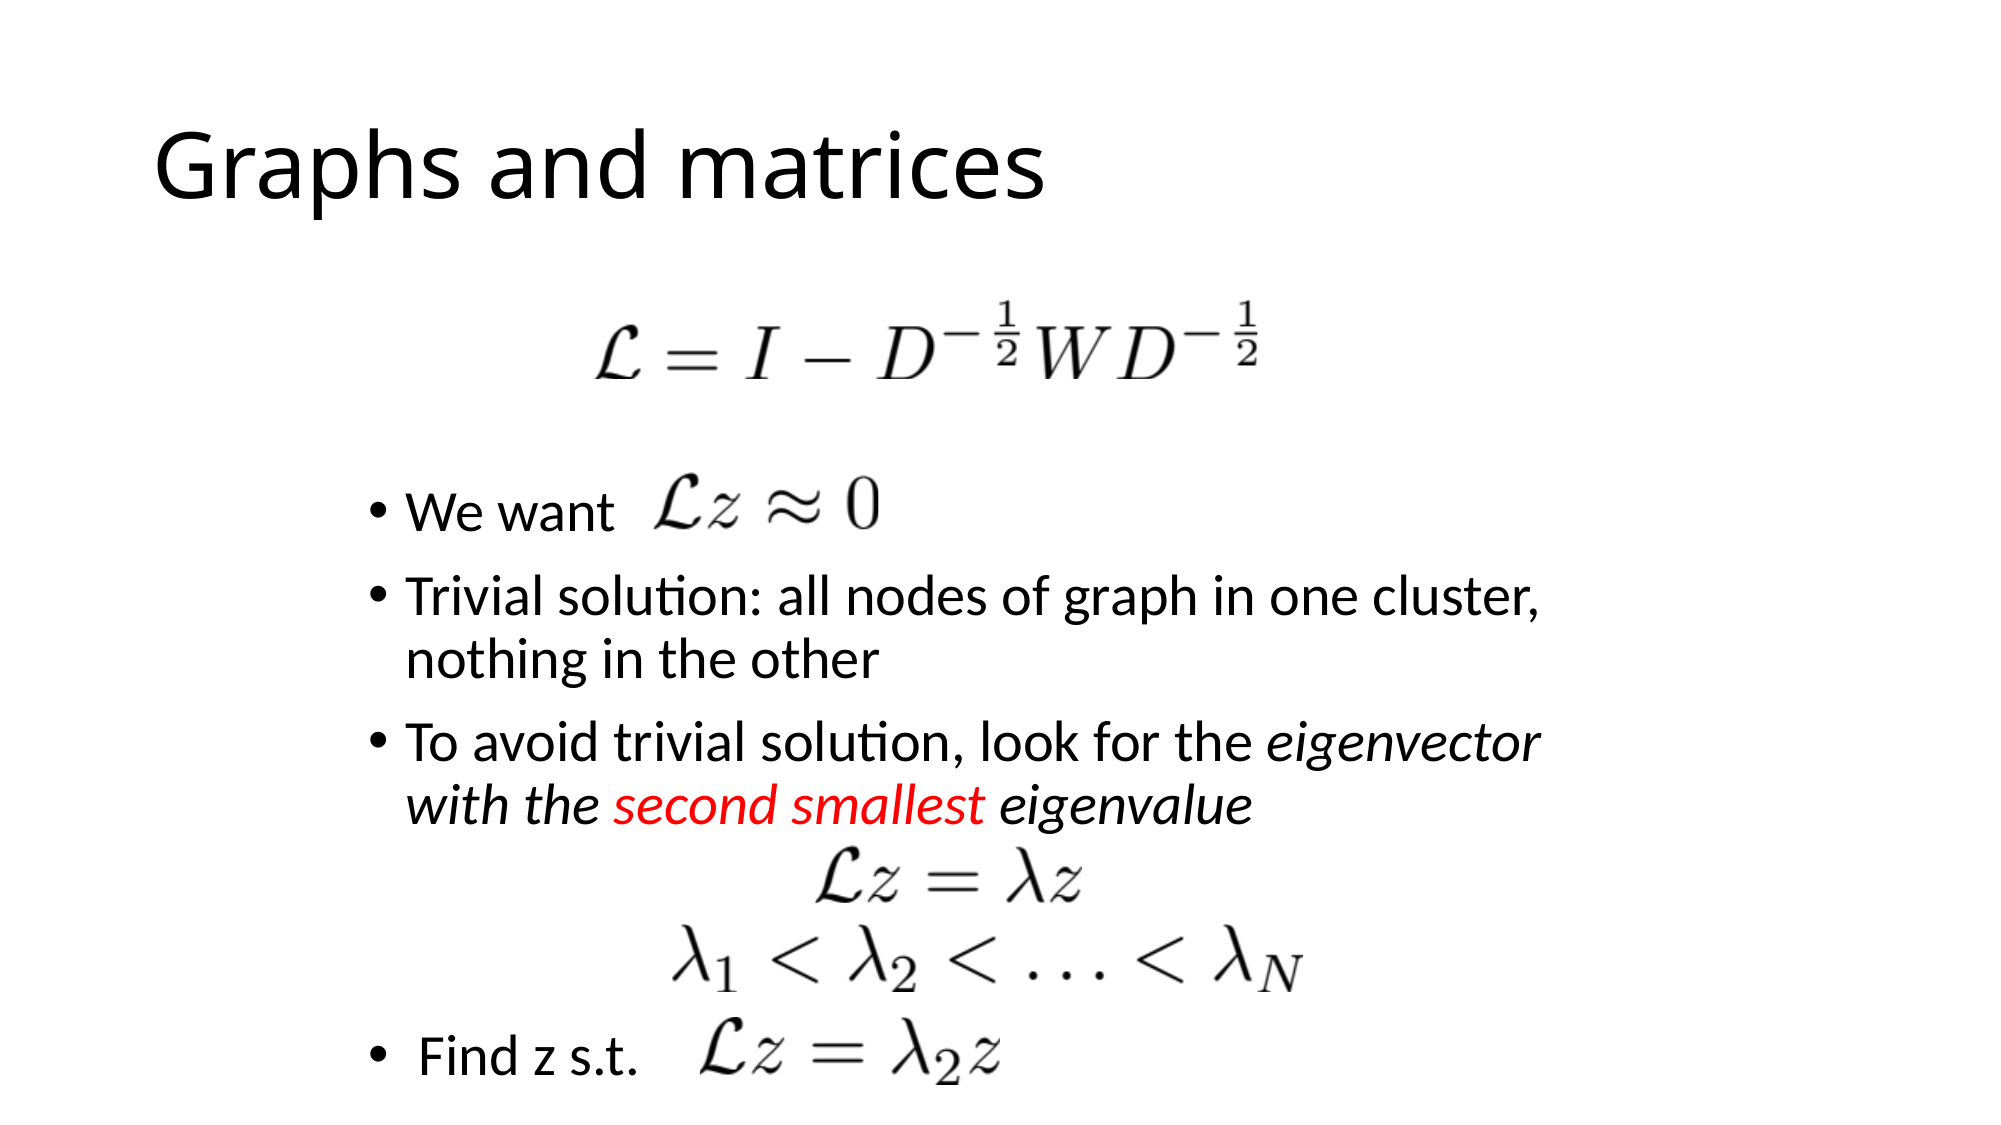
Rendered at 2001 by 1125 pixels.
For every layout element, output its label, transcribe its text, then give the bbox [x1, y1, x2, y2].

list We want Trivial solution: all nodes of graph in one cluster, nothing in the other To avoid trivial solution, look for the eigenvector with the second smallest eigenvalue Find z s.t. [353, 299, 1647, 1125]
picture [671, 924, 1303, 992]
picture [653, 471, 879, 530]
title Graphs and matrices [137, 59, 1863, 278]
picture [592, 299, 1258, 379]
picture [699, 1017, 1000, 1085]
picture [815, 844, 1083, 903]
